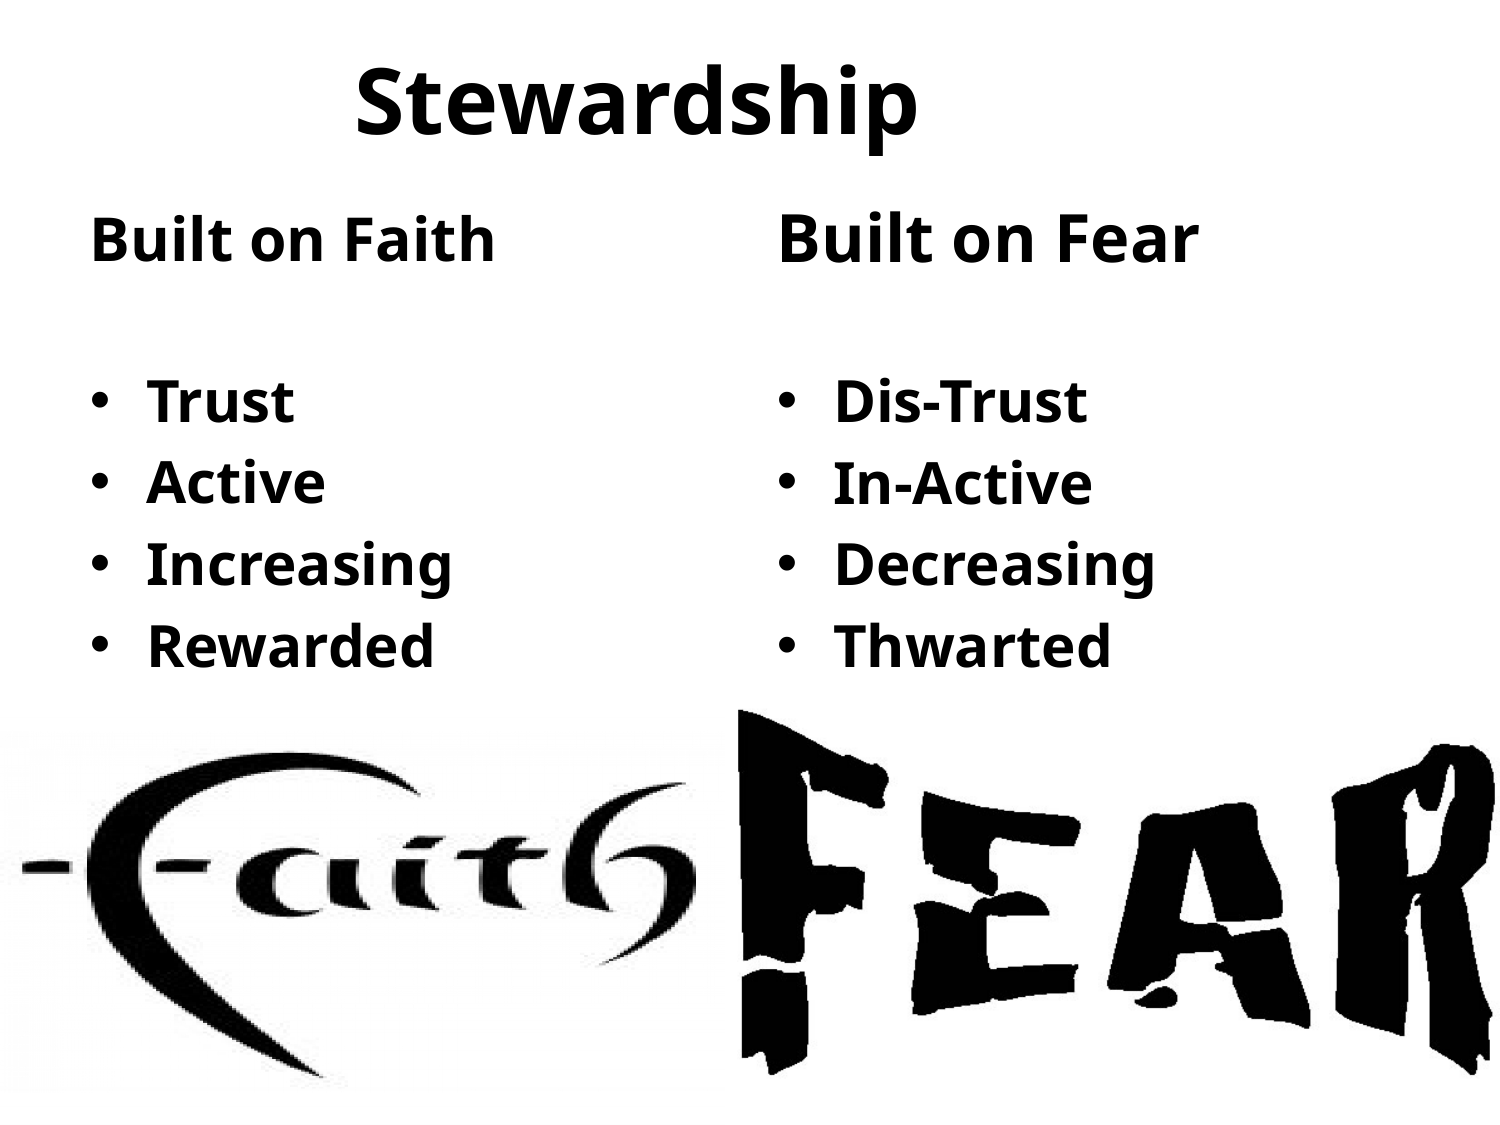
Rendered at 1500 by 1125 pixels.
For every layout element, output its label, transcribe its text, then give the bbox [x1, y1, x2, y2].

picture [0, 699, 726, 1125]
text_box Built on Faith [74, 176, 550, 282]
text_box Built on Fear [761, 178, 1250, 284]
text_box Dis-Trust In-Active Decreasing Thwarted [761, 356, 1250, 698]
text_box Trust Active Increasing Rewarded [74, 356, 550, 698]
text_box Stewardship [287, 3, 988, 192]
picture [737, 699, 1500, 1125]
